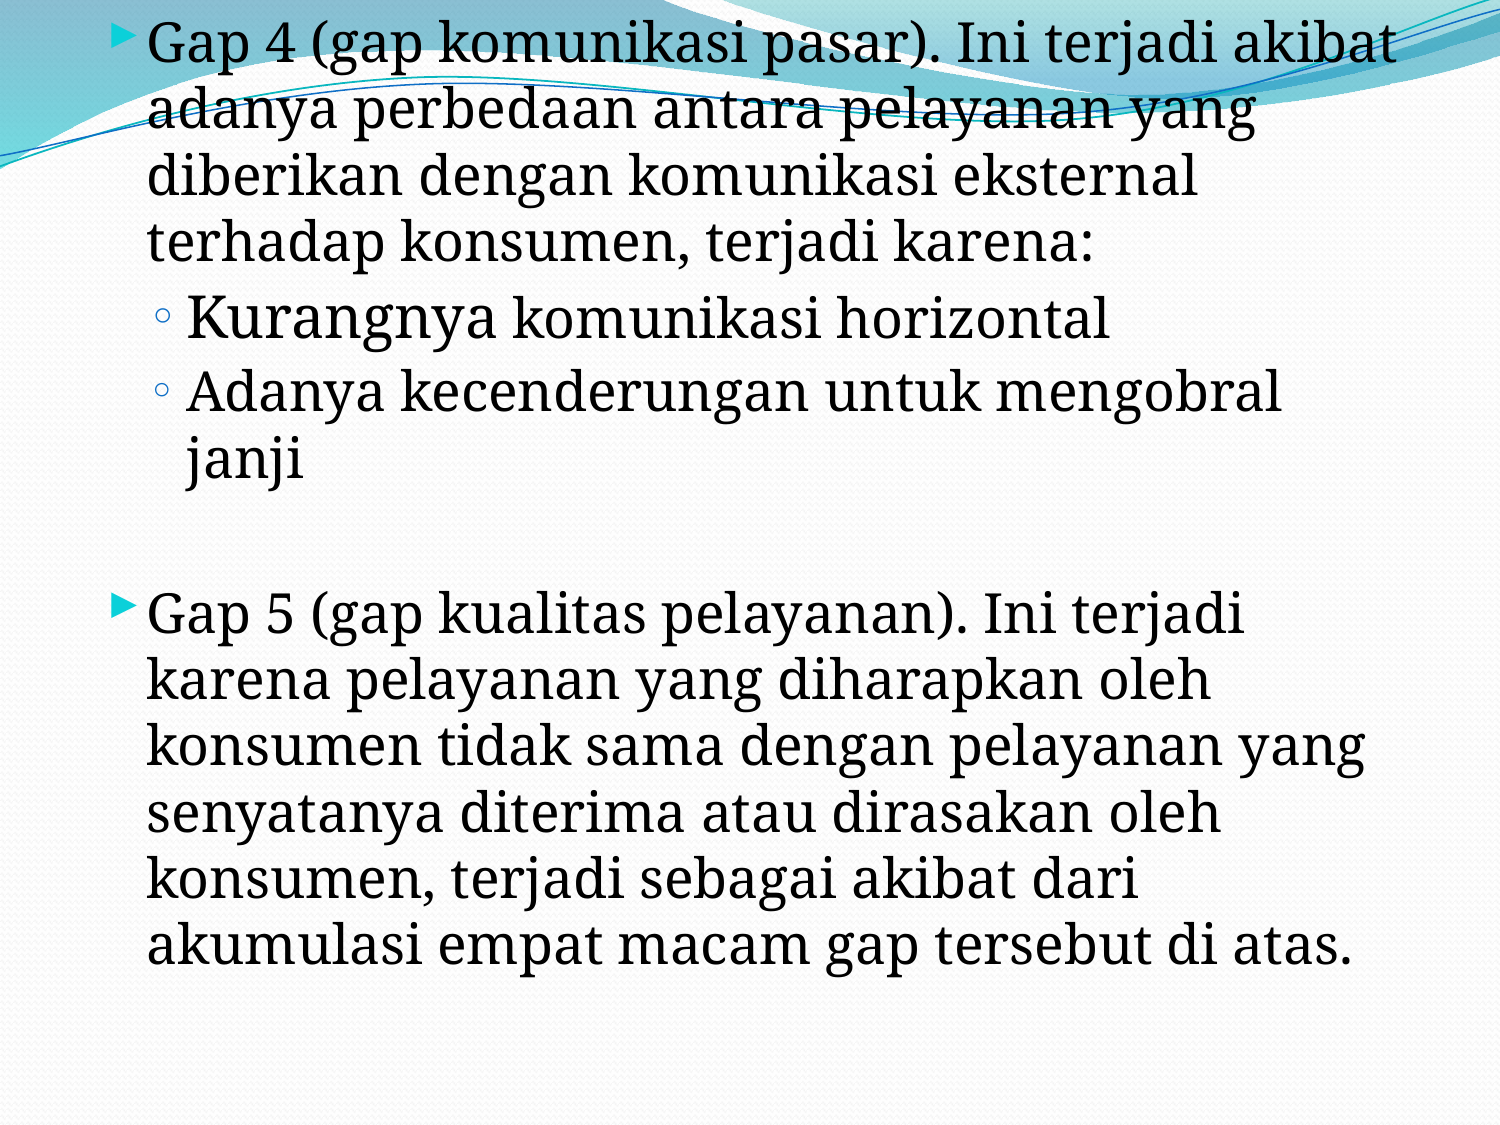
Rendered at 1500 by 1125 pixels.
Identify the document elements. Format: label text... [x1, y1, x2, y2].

list Gap 4 (gap komunikasi pasar). Ini terjadi akibat adanya perbedaan antara pelayanan yang diberikan dengan komunikasi eksternal terhadap konsumen, terjadi karena: Kurangnya komunikasi horizontal Adanya kecenderungan untuk mengobral janji Gap 5 (gap kualitas pelayanan). Ini terjadi karena pelayanan yang diharapkan oleh konsumen tidak sama dengan pelayanan yang senyatanya diterima atau dirasakan oleh konsumen, terjadi sebagai akibat dari akumulasi empat macam gap tersebut di atas. [75, 0, 1425, 986]
